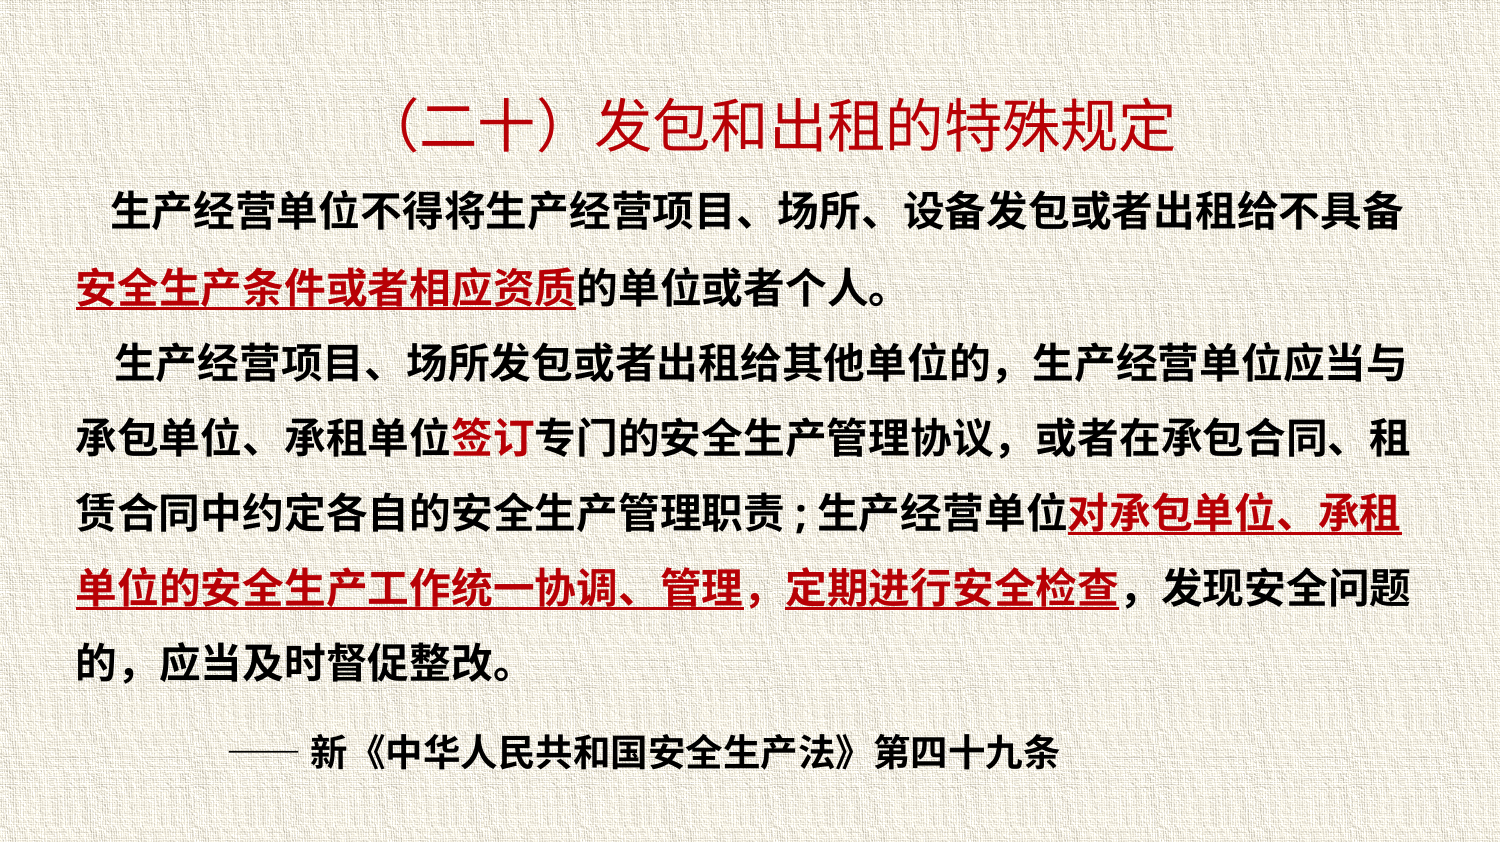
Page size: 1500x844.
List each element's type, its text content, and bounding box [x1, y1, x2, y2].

picture [0, 0, 1500, 842]
text_box （二十）发包和出租的特殊规定 [211, 81, 1328, 139]
text_box 生产经营单位不得将生产经营项目、场所、设备发包或者出租给不具备安全生产条件或者相应资质的单位或者个人。 生产经营项目、场所发包或者出租给其他单位的，生产经营单位应当与承包单位、承租单位签订专门的安全生产管理协议，或者在承包合同、租赁合同中约定各自的安全生产管理职责;生产经营单位对承包单位、承租单位的安全生产工作统一协调、管理，定期进行安全检查，发现安全问题的，应当及时督促整改。 ——新《中华人民共和国安全生产法》第四十九条 [60, 139, 1445, 784]
